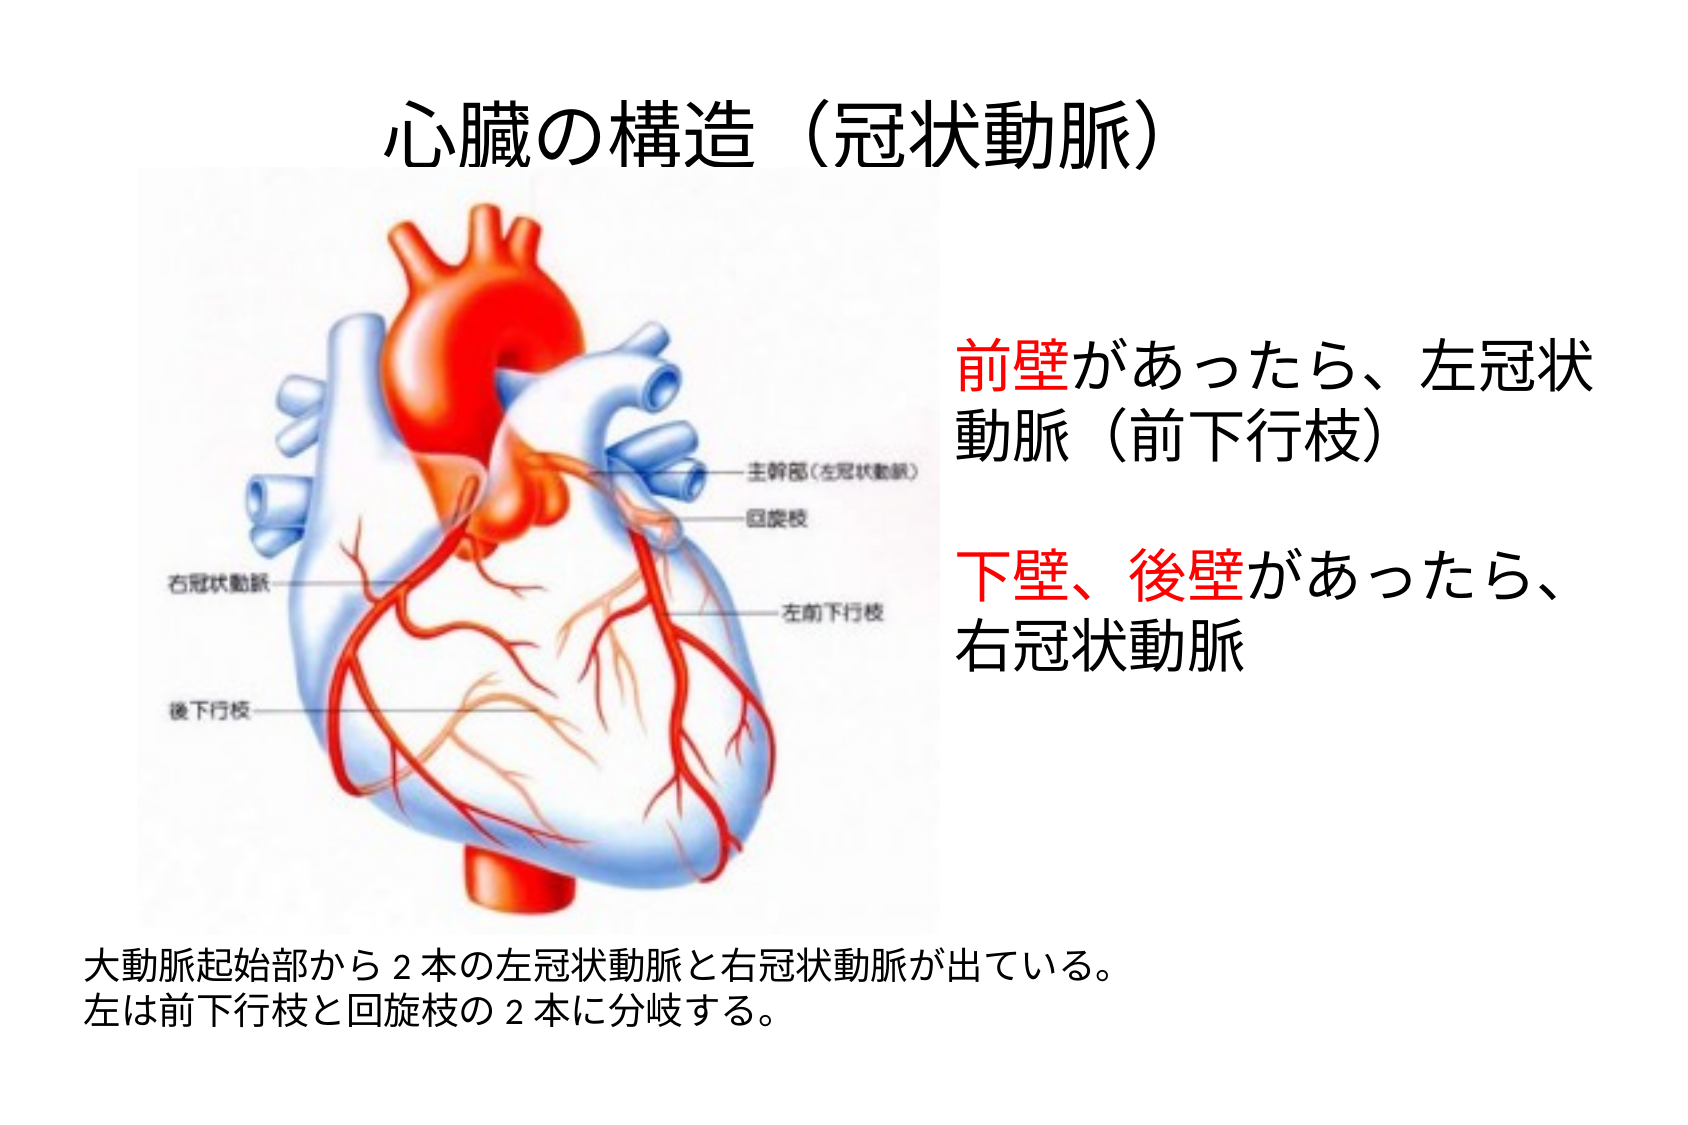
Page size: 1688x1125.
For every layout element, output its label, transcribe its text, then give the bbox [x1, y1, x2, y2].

text_box 前壁があったら、左冠状動脈（前下行枝） 下壁、後壁があったら、右冠状動脈 [944, 322, 1659, 687]
text_box 大動脈起始部から2本の左冠状動脈と右冠状動脈が出ている。 左は前下行枝と回旋枝の2本に分岐する。 [68, 934, 1148, 1040]
text_box 心臓の構造（冠状動脈） [368, 81, 1223, 187]
picture [137, 166, 940, 935]
